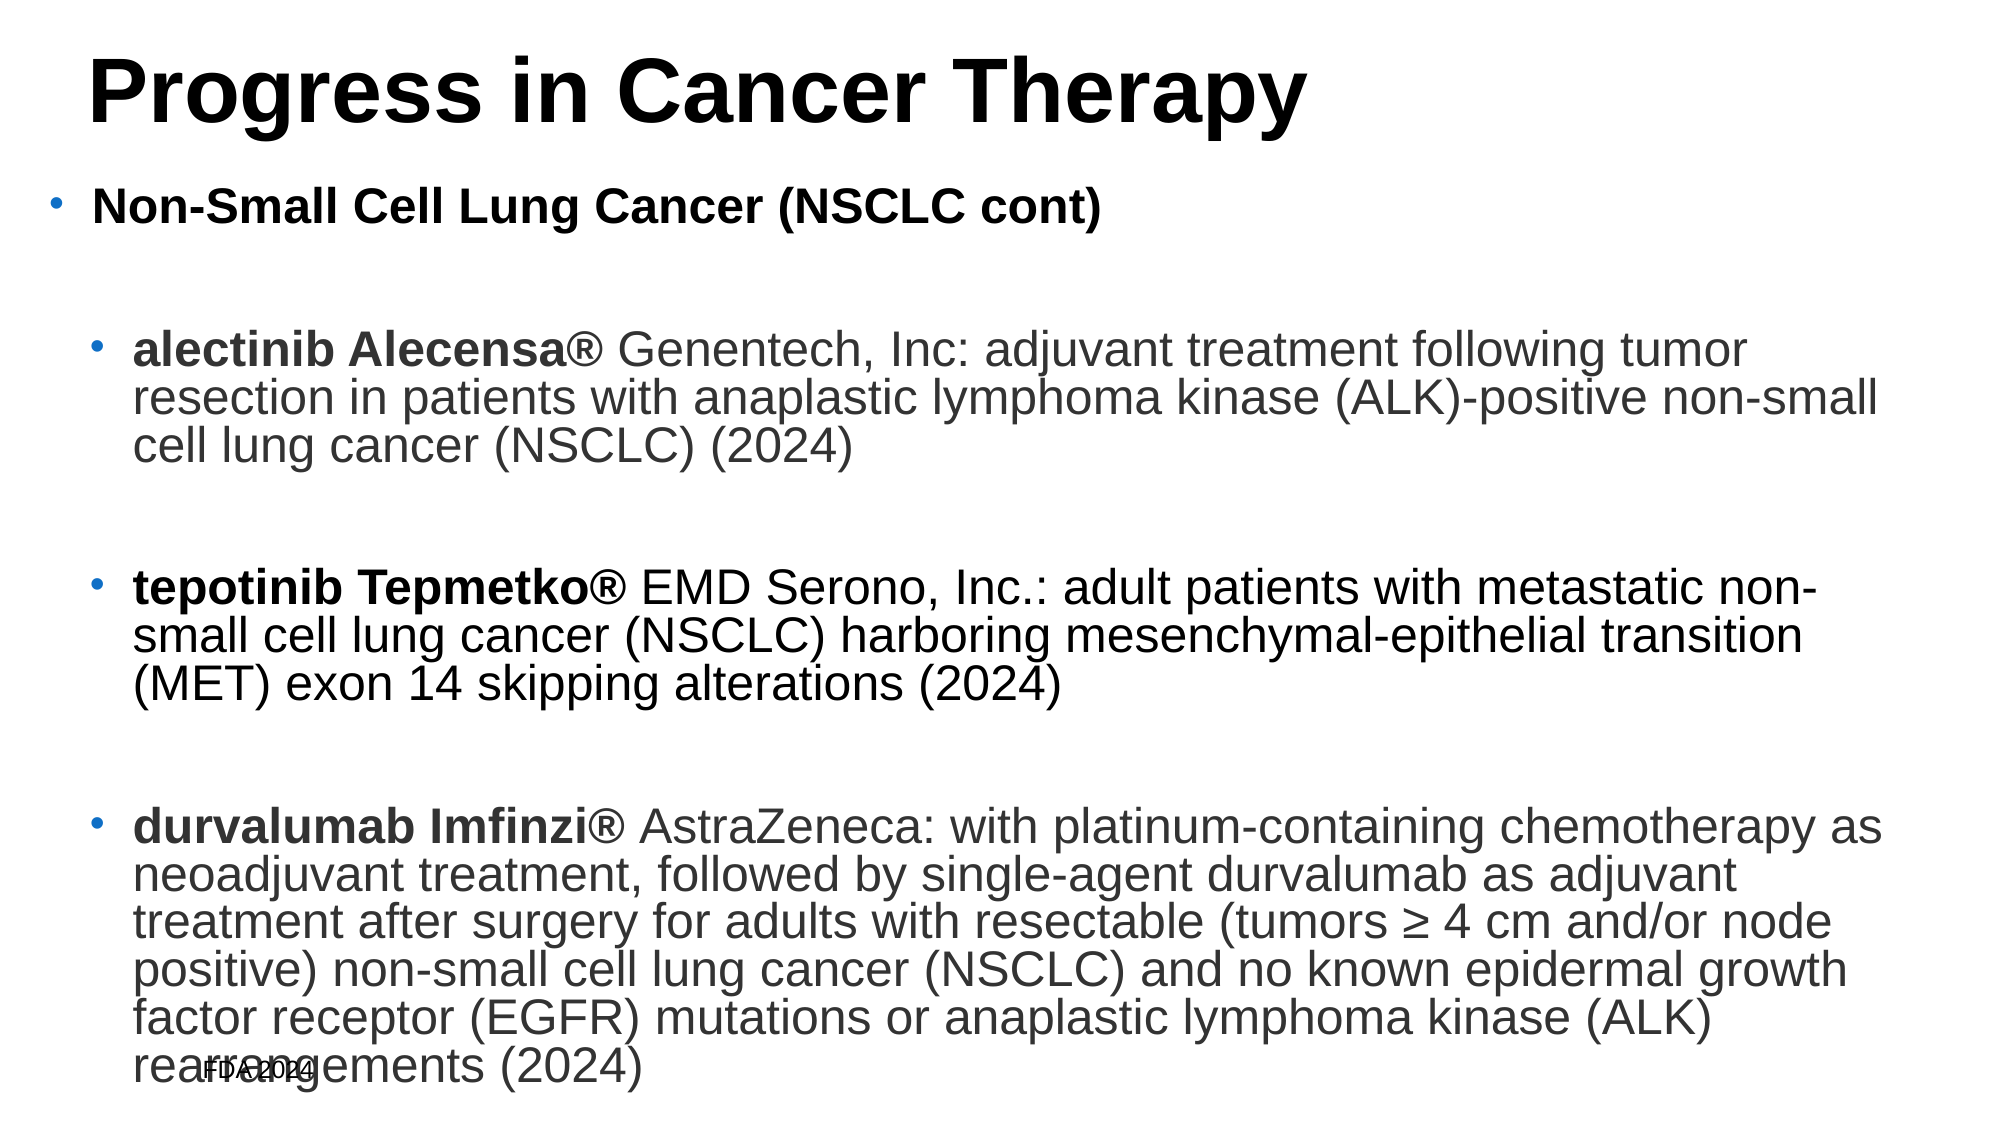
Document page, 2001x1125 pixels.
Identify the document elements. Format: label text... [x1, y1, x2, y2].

text_box FDA 2024 [0, 1052, 1256, 1092]
list Non-Small Cell Lung Cancer (NSCLC cont) alectinib Alecensa® Genentech, Inc: adjuvant treatment following tumor resection in patients with anaplastic lymphoma kinase (ALK)-positive non-small cell lung cancer (NSCLC) (2024) tepotinib Tepmetko® EMD Serono, Inc.: adult patients with metastatic non-small cell lung cancer (NSCLC) harboring mesenchymal-epithelial transition (MET) exon 14 skipping alterations (2024) durvalumab Imfinzi® AstraZeneca: with platinum-containing chemotherapy as neoadjuvant treatment, followed by single-agent durvalumab as adjuvant treatment after surgery for adults with resectable (tumors ≥ 4 cm and/or node positive) non-small cell lung cancer (NSCLC) and no known epidermal growth factor receptor (EGFR) mutations or anaplastic lymphoma kinase (ALK) rearrangements (2024) [27, 177, 1920, 1010]
title Progress in Cancer Therapy [72, 0, 1841, 135]
